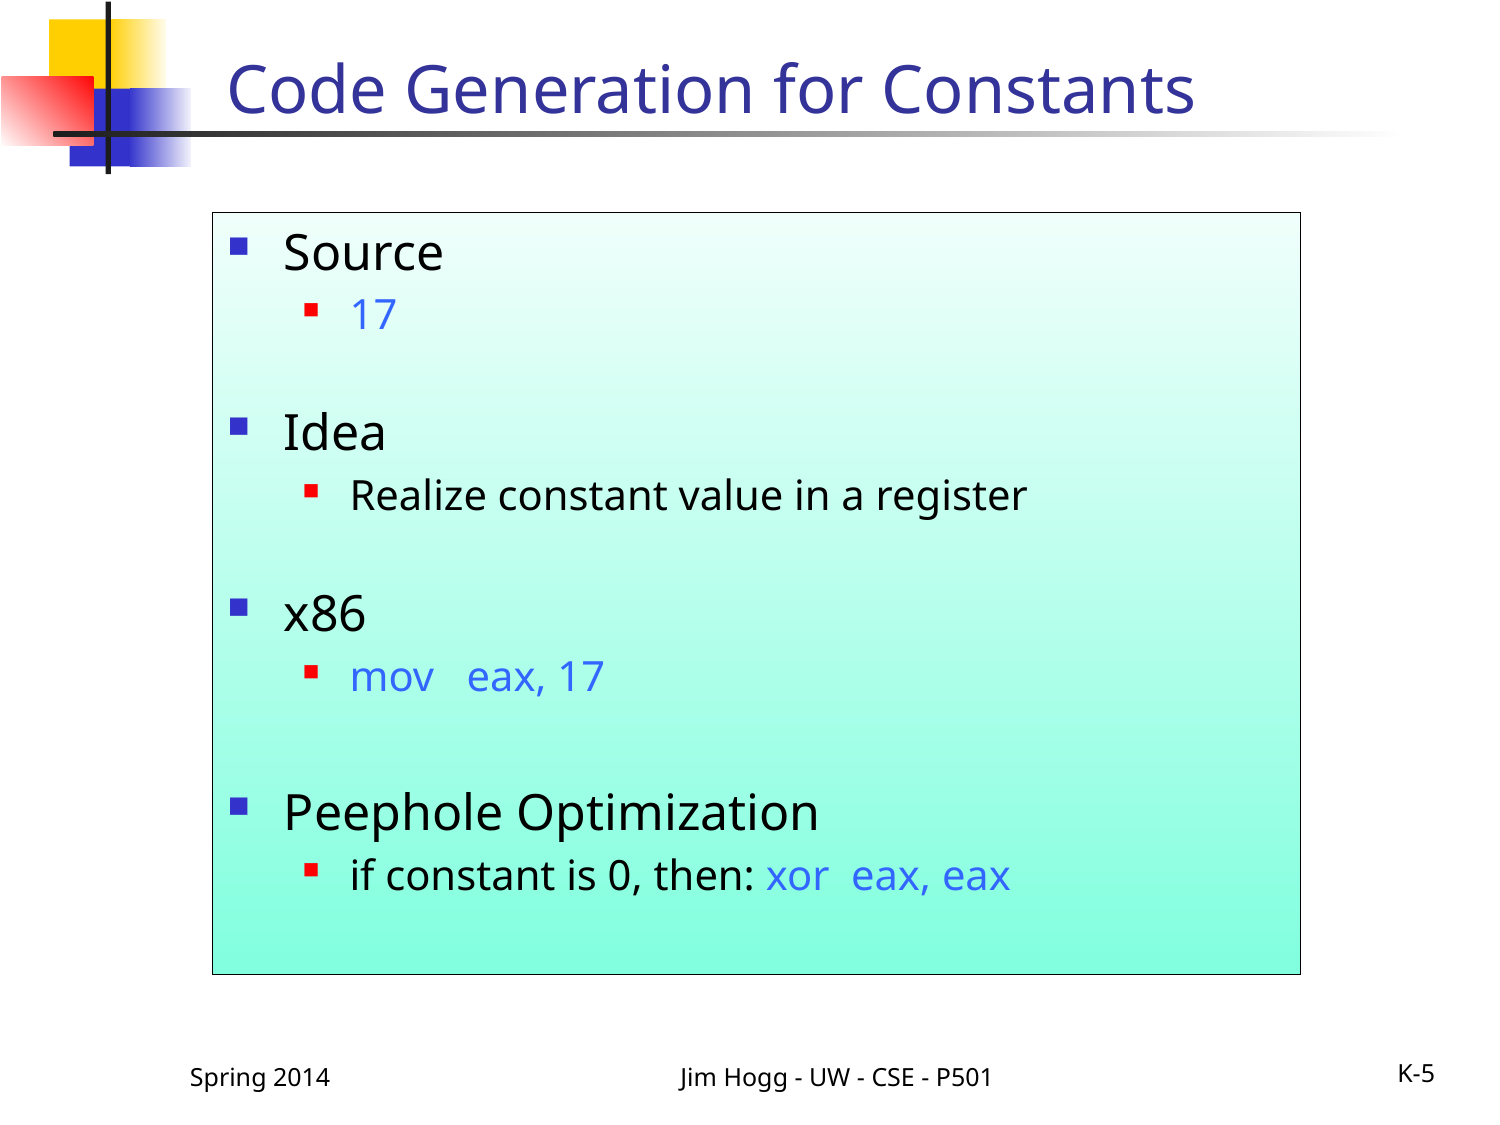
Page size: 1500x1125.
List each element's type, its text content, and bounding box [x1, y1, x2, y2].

slide_number K-5 [1137, 1023, 1451, 1100]
list Source 17 Idea Realize constant value in a register x86 mov eax, 17 Peephole Optimization if constant is 0, then: xor eax, eax [212, 212, 1301, 975]
title Code Generation for Constants [211, 22, 1490, 134]
footer Jim Hogg - UW - CSE - P501 [599, 1023, 1076, 1100]
slide_number Spring 2014 [174, 1023, 488, 1100]
